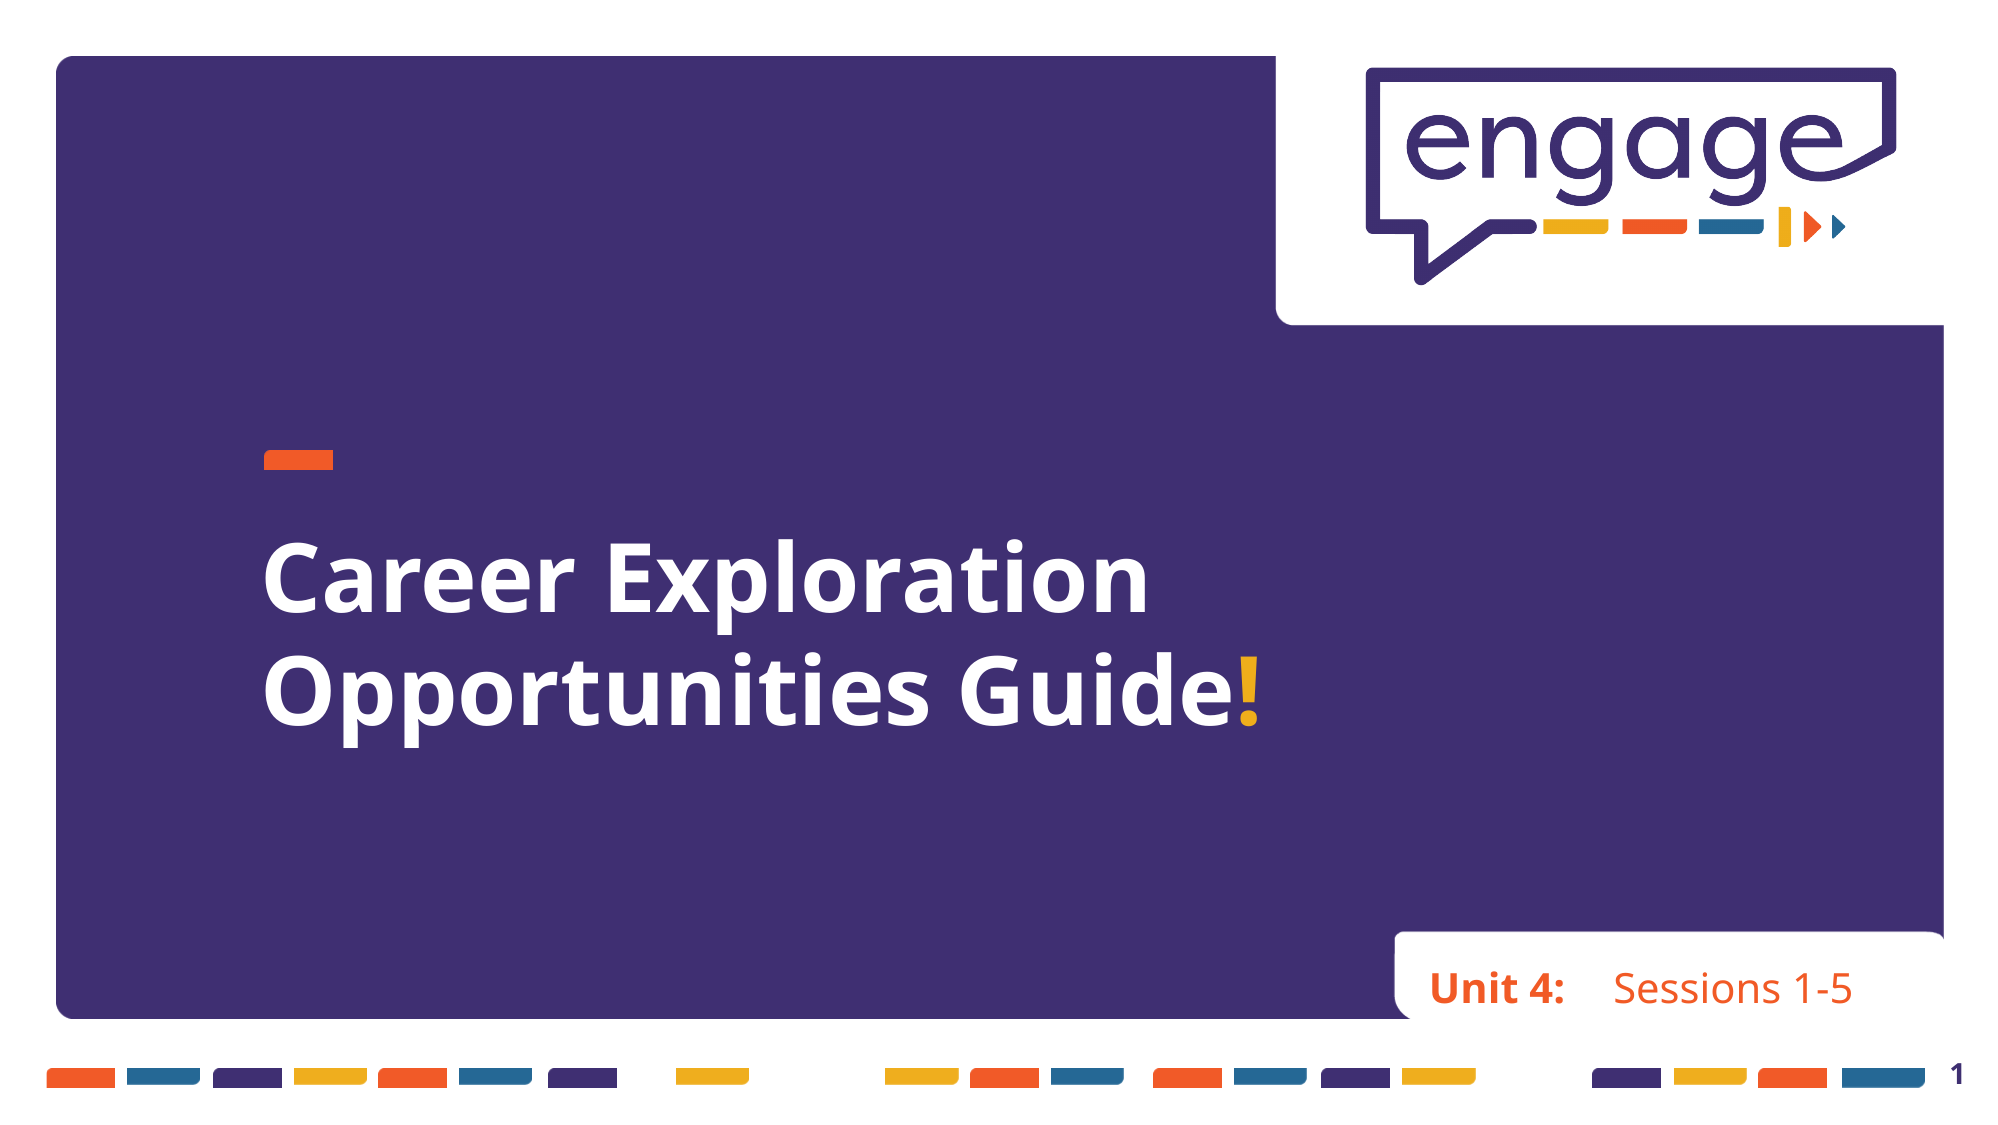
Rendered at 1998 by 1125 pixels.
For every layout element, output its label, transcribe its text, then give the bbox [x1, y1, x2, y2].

picture [885, 1068, 959, 1085]
picture [1051, 1068, 1124, 1085]
picture [46, 1068, 115, 1088]
picture [1592, 1068, 1661, 1088]
picture [56, 0, 1961, 1019]
picture [676, 1068, 749, 1085]
picture [378, 1068, 447, 1088]
picture [1842, 1068, 1925, 1088]
picture [1674, 1068, 1747, 1085]
picture [1321, 1068, 1390, 1088]
picture [1402, 1068, 1476, 1085]
picture [213, 1068, 282, 1088]
title Career Exploration Opportunities Guide! [260, 519, 1472, 906]
picture [459, 1068, 532, 1085]
picture [970, 1068, 1039, 1088]
picture [548, 1068, 617, 1088]
list Sessions 1-5 [1613, 962, 1897, 1019]
picture [1153, 1068, 1222, 1088]
picture [294, 1068, 367, 1085]
picture [127, 1068, 200, 1085]
subtitle Unit 4: [1429, 961, 1593, 1018]
picture [1758, 1068, 1827, 1088]
picture [1234, 1068, 1307, 1085]
